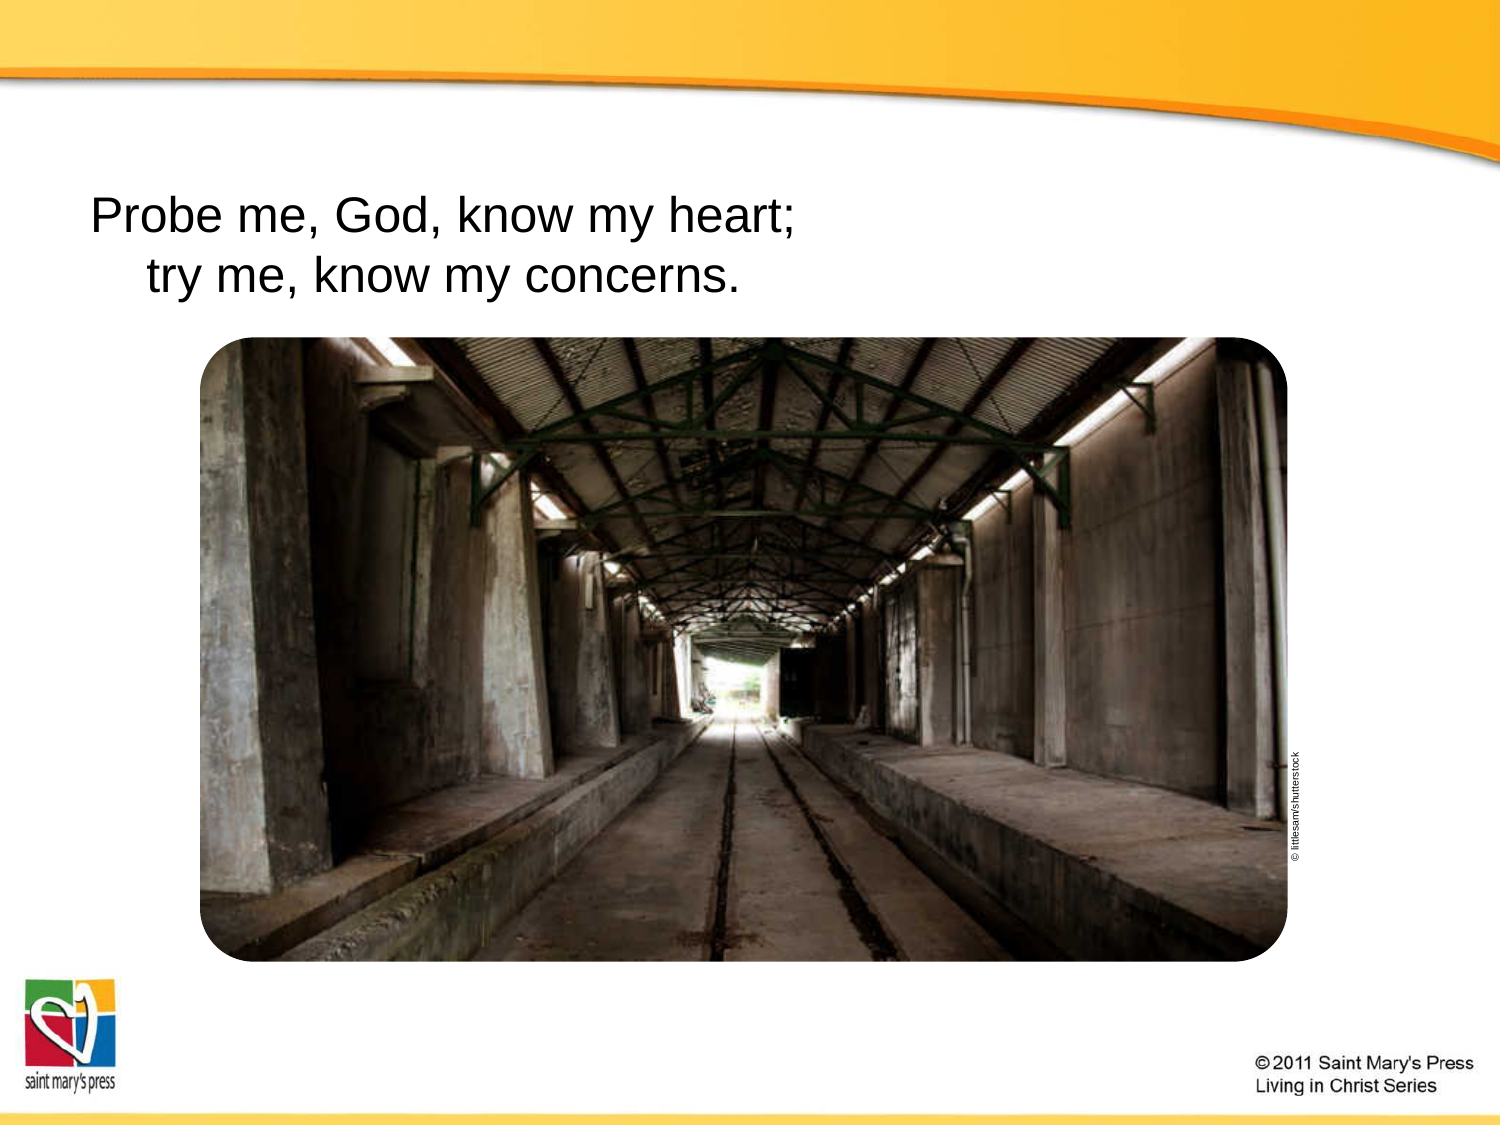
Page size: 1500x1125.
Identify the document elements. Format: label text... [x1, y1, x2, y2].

picture [0, 0, 1500, 1125]
text_box © littlesam/shutterstock [1291, 737, 1308, 876]
list Probe me, God, know my heart; try me, know my concerns. [74, 174, 1351, 876]
